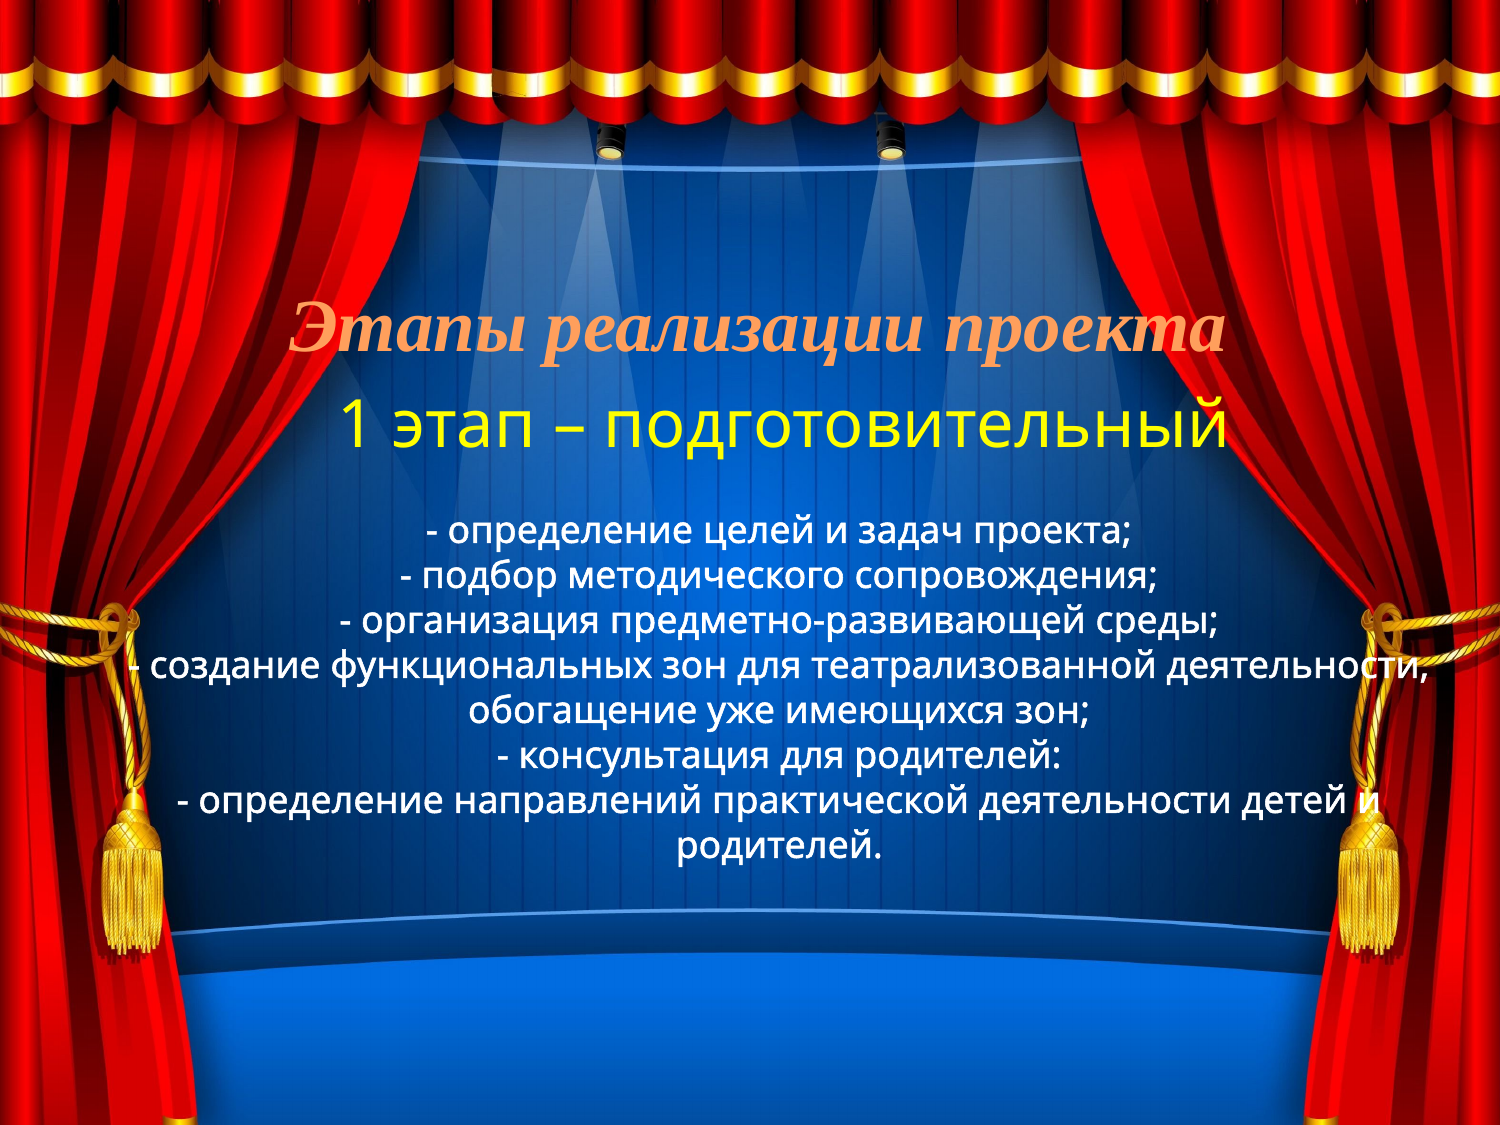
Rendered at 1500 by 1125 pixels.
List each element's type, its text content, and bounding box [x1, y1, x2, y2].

picture [0, 0, 1500, 1125]
text_box Этапы реализации проекта [274, 269, 1242, 328]
text_box 1 этап – подготовительный - определение целей и задач проекта; - подбор методического сопровождения; - организация предметно-развивающей среды; - создание функциональных зон для театрализованной деятельности, обогащение уже имеющихся зон; - консультация для родителей: - определение направлений практической деятельности детей и родителей. [58, 328, 1500, 873]
